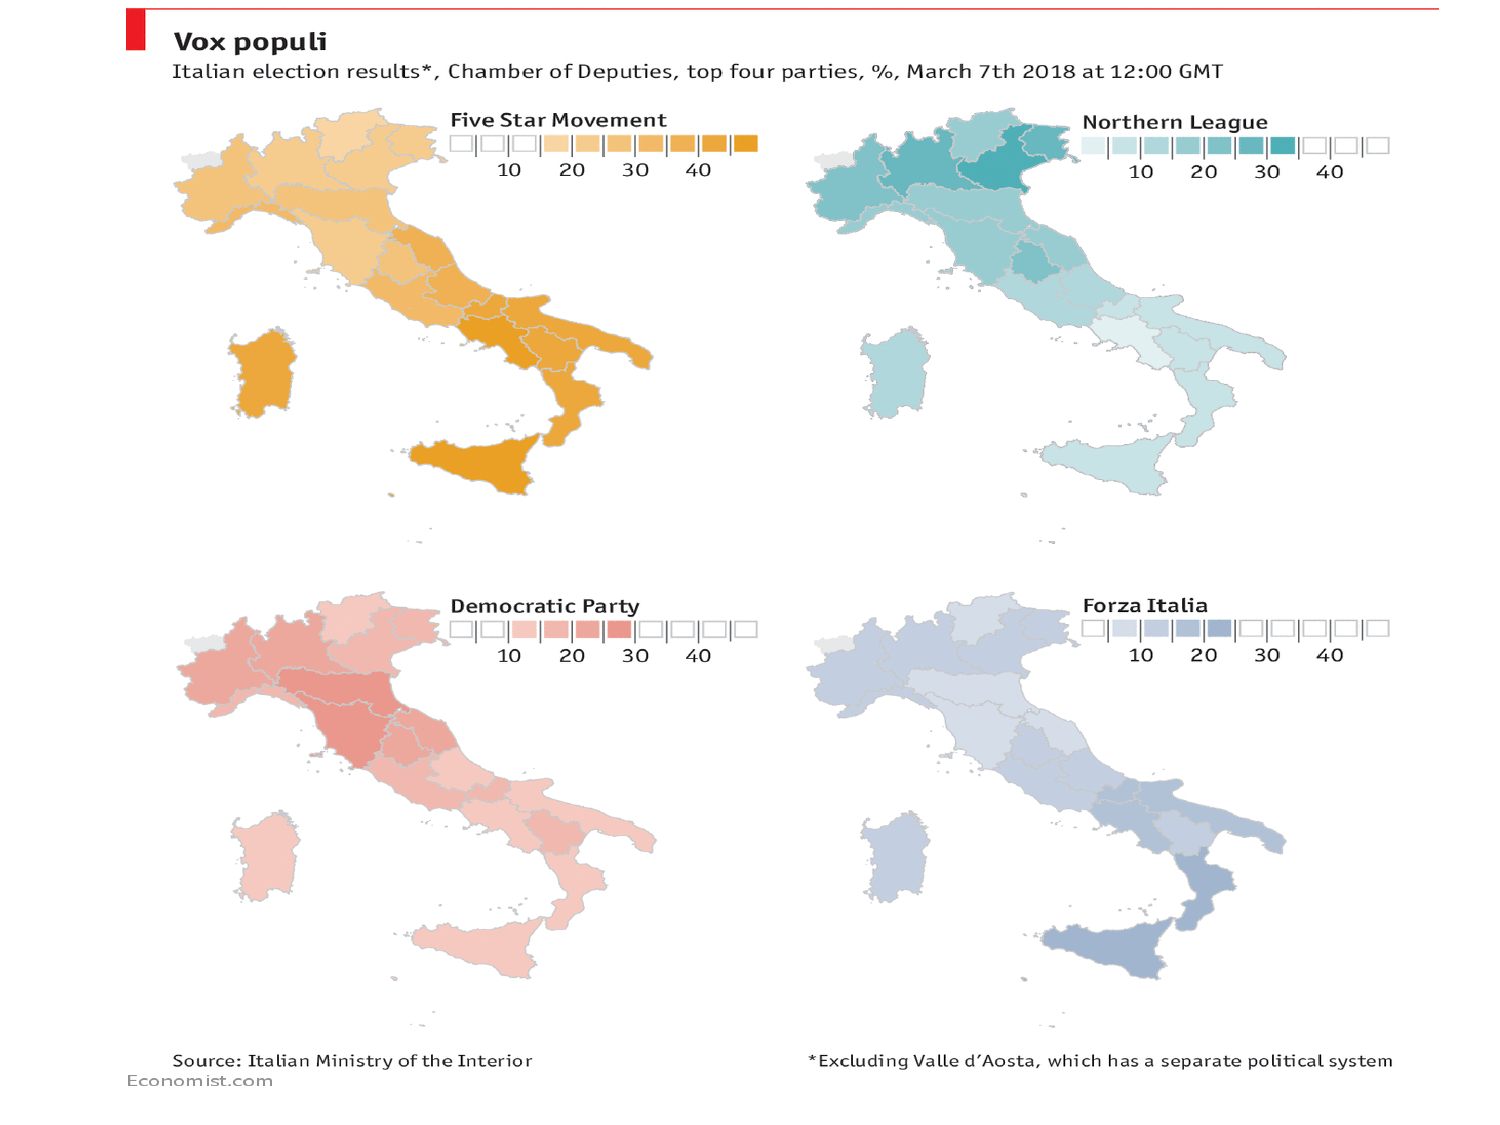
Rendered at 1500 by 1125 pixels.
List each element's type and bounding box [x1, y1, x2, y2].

picture [126, 6, 1440, 1096]
